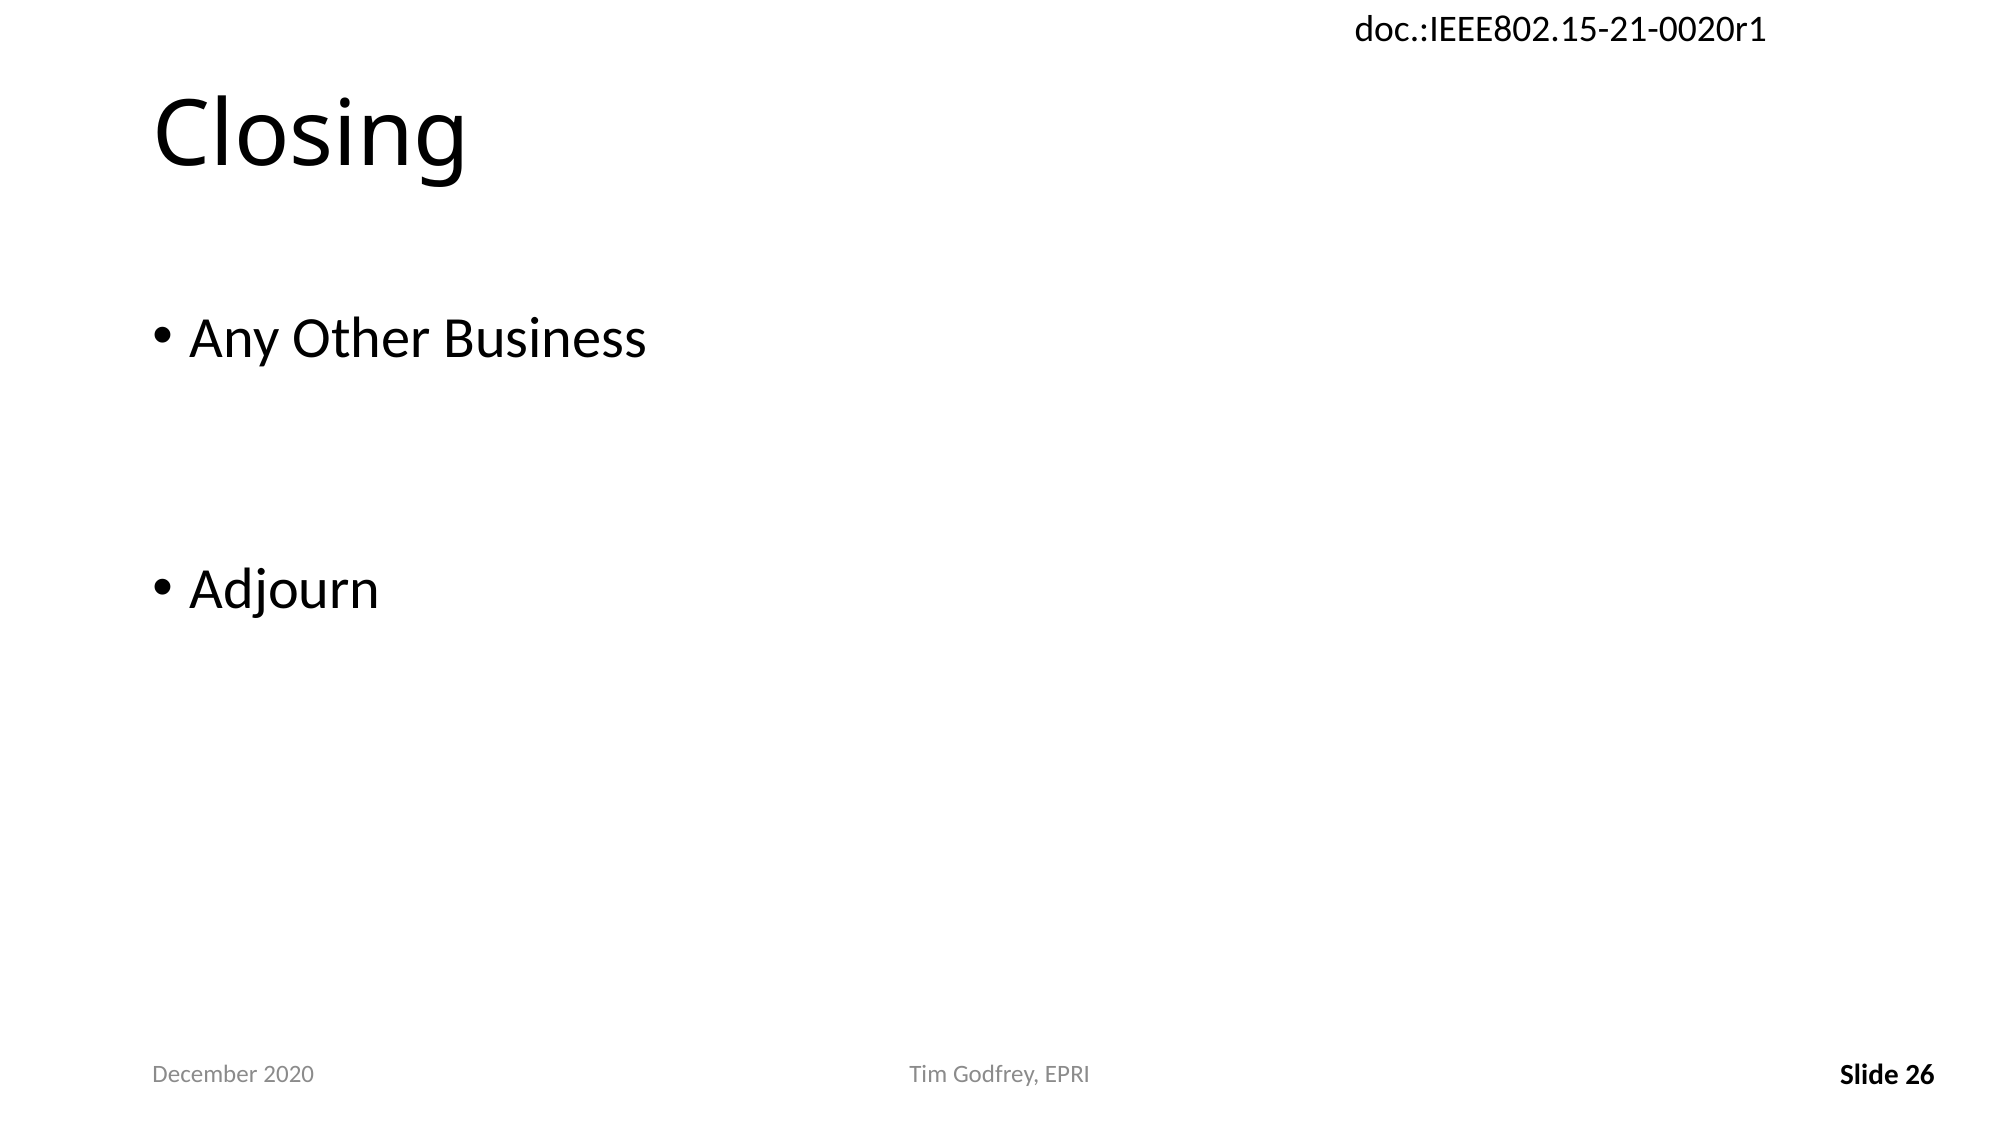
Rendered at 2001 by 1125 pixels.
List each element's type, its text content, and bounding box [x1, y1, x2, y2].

footer Tim Godfrey, EPRI [662, 1042, 1338, 1103]
slide_number Slide 26 [1462, 1042, 1950, 1103]
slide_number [137, 1042, 588, 1103]
list Any Other Business Adjourn [137, 299, 1863, 1014]
title Closing [137, 59, 1863, 213]
